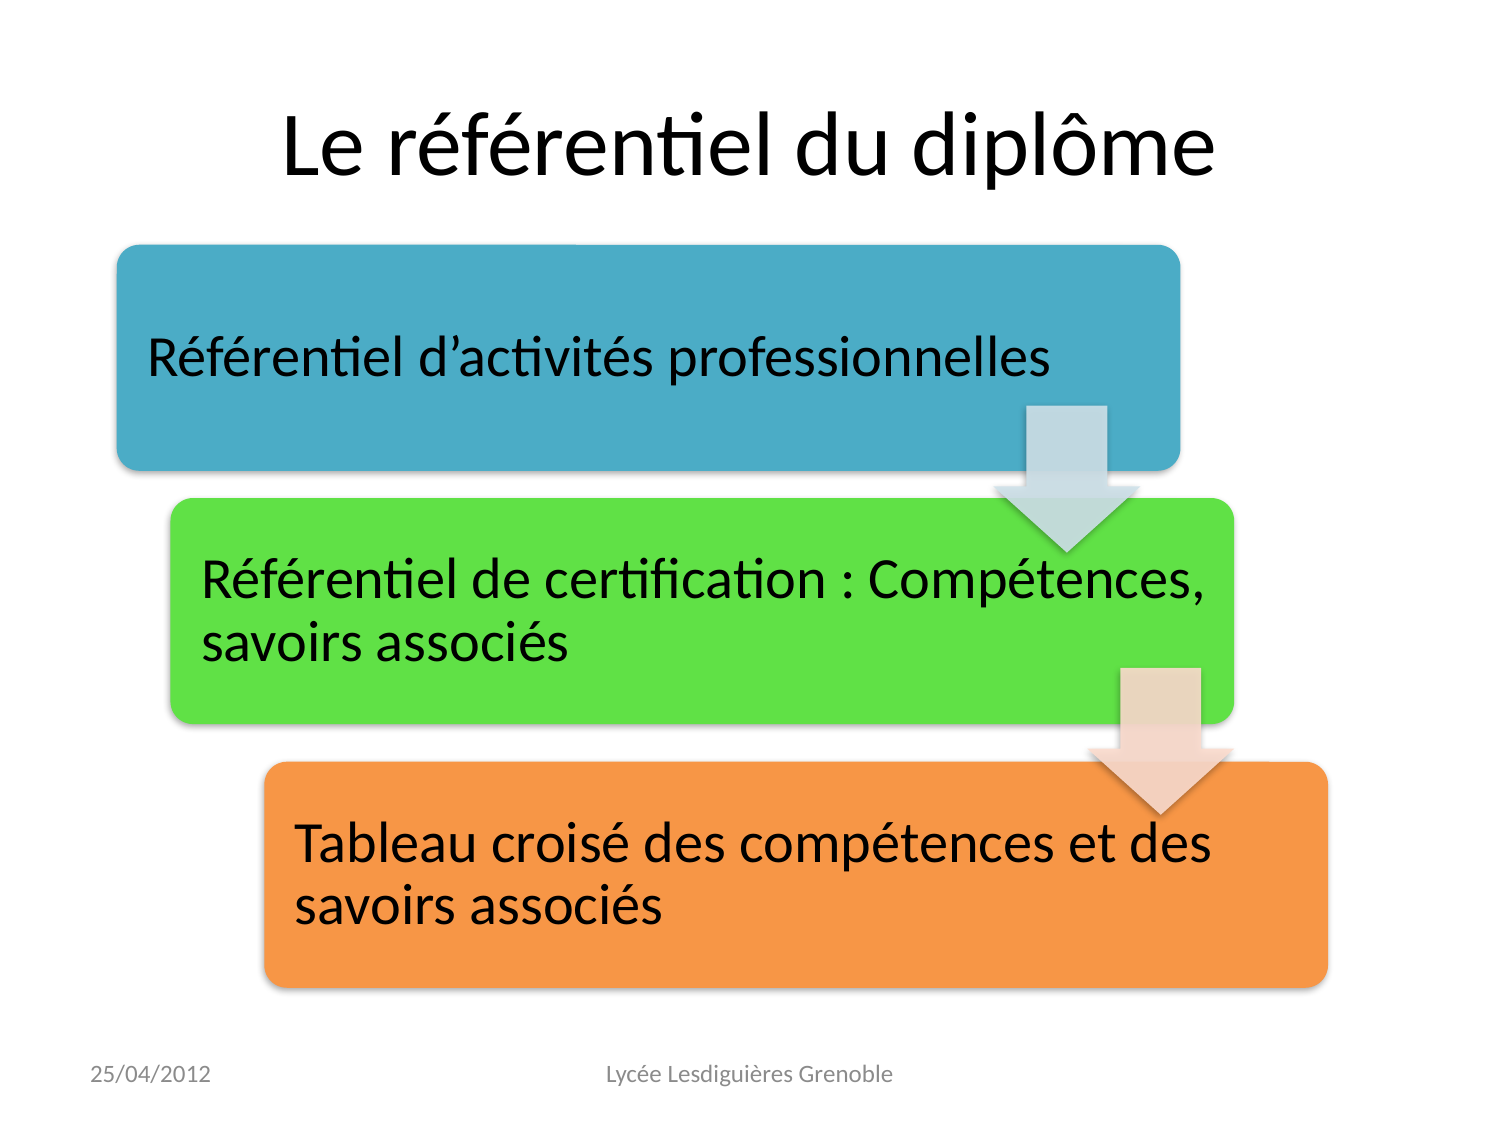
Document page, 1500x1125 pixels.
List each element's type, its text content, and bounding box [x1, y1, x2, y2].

title Le référentiel du diplôme [75, 45, 1425, 233]
footer Lycée Lesdiguières Grenoble [512, 1042, 988, 1103]
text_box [76, 234, 1329, 988]
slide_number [75, 1042, 425, 1103]
